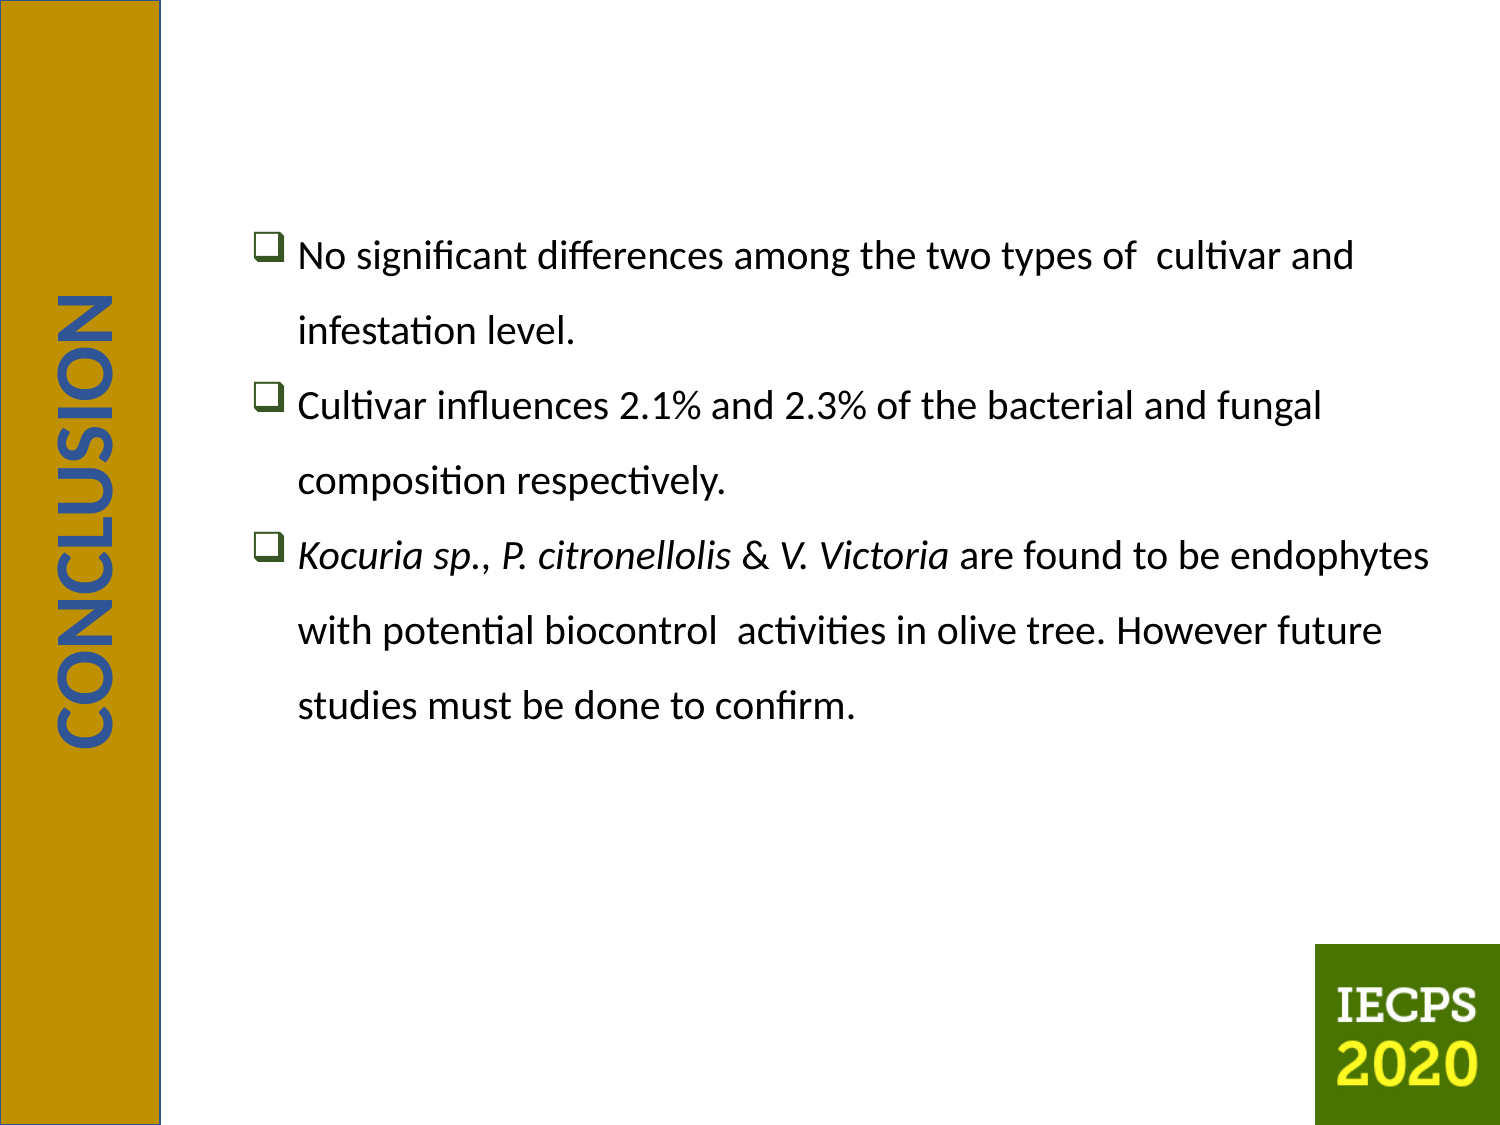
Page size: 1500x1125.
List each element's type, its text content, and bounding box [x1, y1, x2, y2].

text_box CONCLUSION [21, 276, 137, 765]
text_box [0, 0, 161, 1125]
text_box No significant differences among the two types of cultivar and infestation level. Cultivar influences 2.1% and 2.3% of the bacterial and fungal composition respectively. Kocuria sp., P. citronellolis & V. Victoria are found to be endophytes with potential biocontrol activities in olive tree. However future studies must be done to confirm. [235, 195, 1449, 893]
picture [1314, 944, 1500, 1125]
